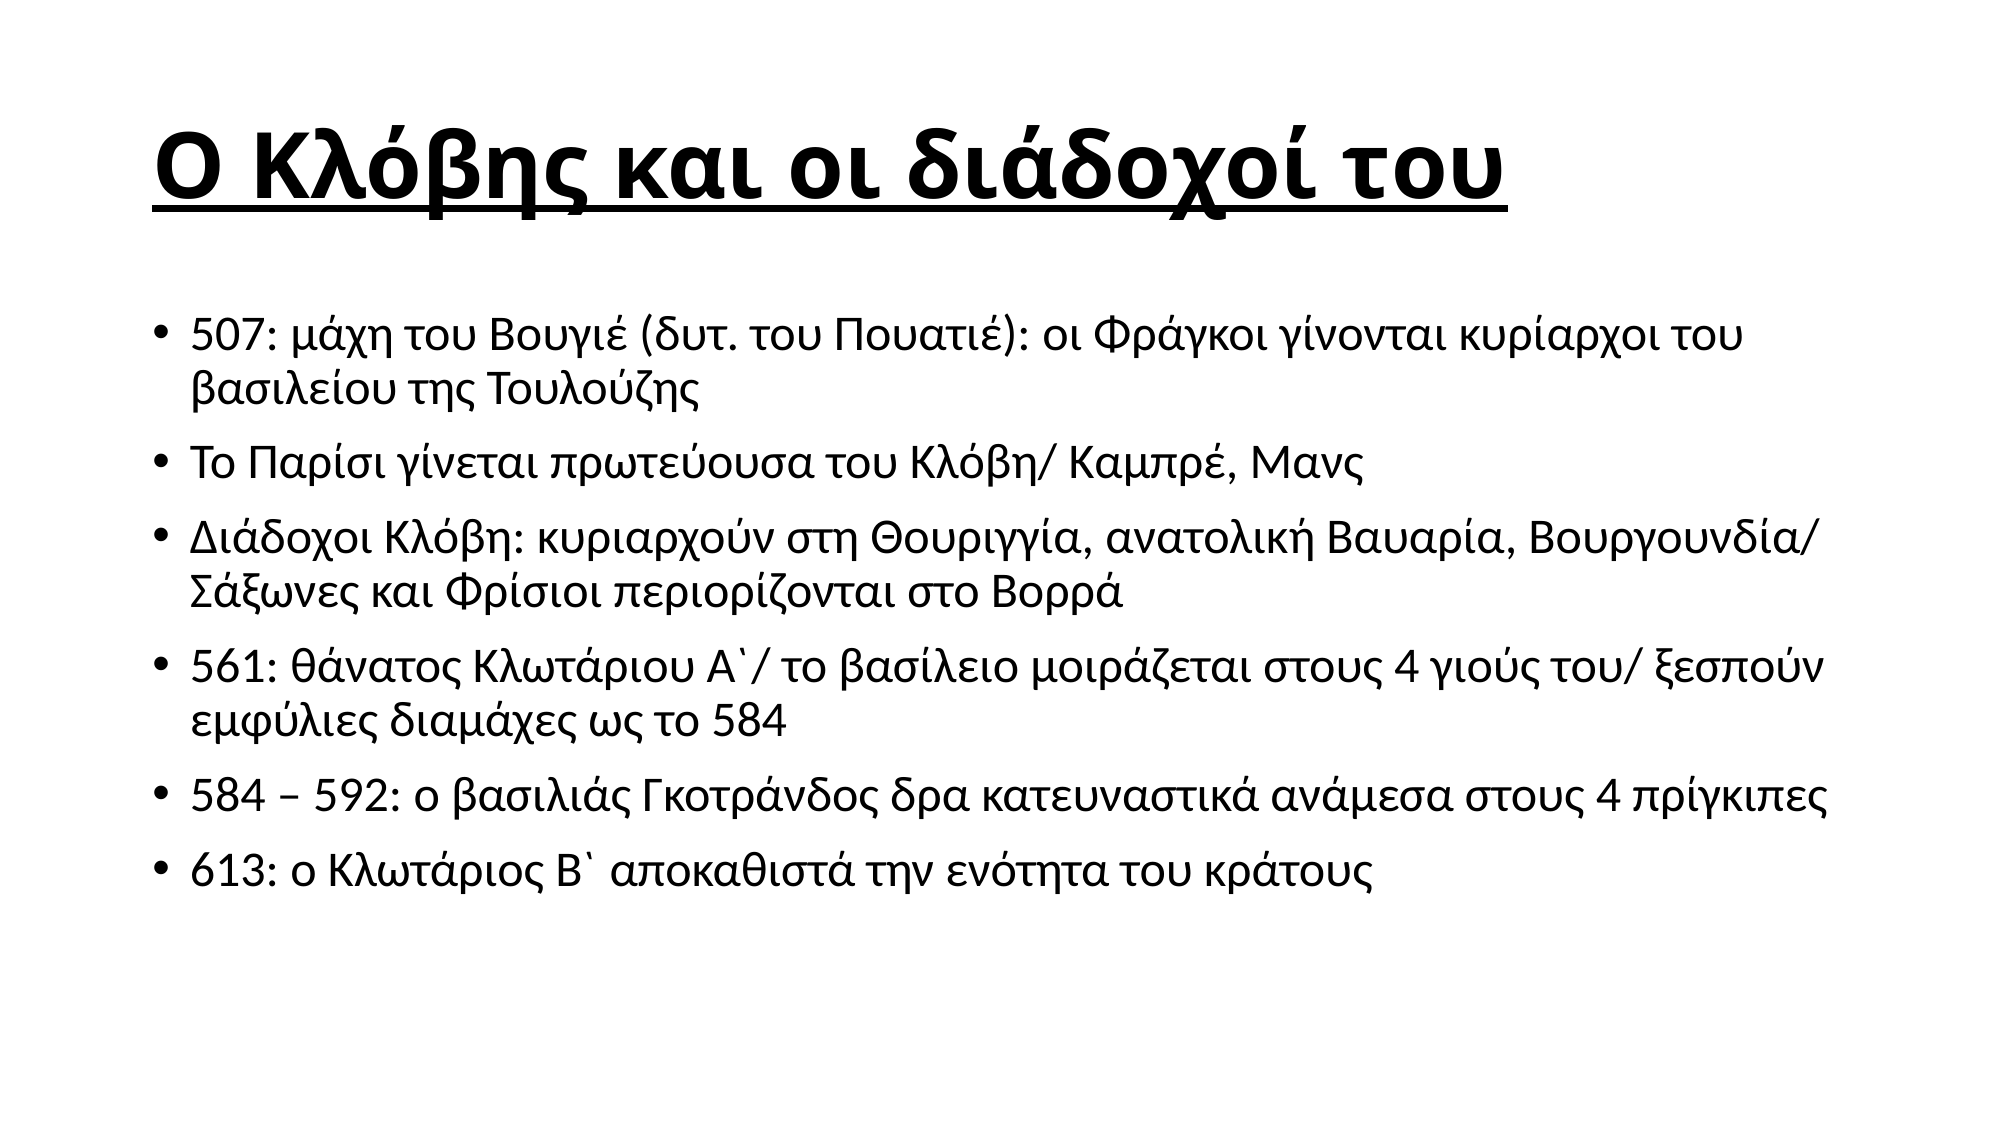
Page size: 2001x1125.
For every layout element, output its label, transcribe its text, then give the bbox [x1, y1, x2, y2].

list 507: μάχη του Βουγιέ (δυτ. του Πουατιέ): οι Φράγκοι γίνονται κυρίαρχοι του βασιλείου της Τουλούζης Το Παρίσι γίνεται πρωτεύουσα του Κλόβη/ Καμπρέ, Μανς Διάδοχοι Κλόβη: κυριαρχούν στη Θουριγγία, ανατολική Βαυαρία, Βουργουνδία/ Σάξωνες και Φρίσιοι περιορίζονται στο Βορρά 561: θάνατος Κλωτάριου Α`/ το βασίλειο μοιράζεται στους 4 γιούς του/ ξεσπούν εμφύλιες διαμάχες ως το 584 584 – 592: ο βασιλιάς Γκοτράνδος δρα κατευναστικά ανάμεσα στους 4 πρίγκιπες 613: ο Κλωτάριος Β` αποκαθιστά την ενότητα του κράτους [137, 299, 1863, 1014]
title Ο Κλόβης και οι διάδοχοί του [137, 59, 1863, 278]
